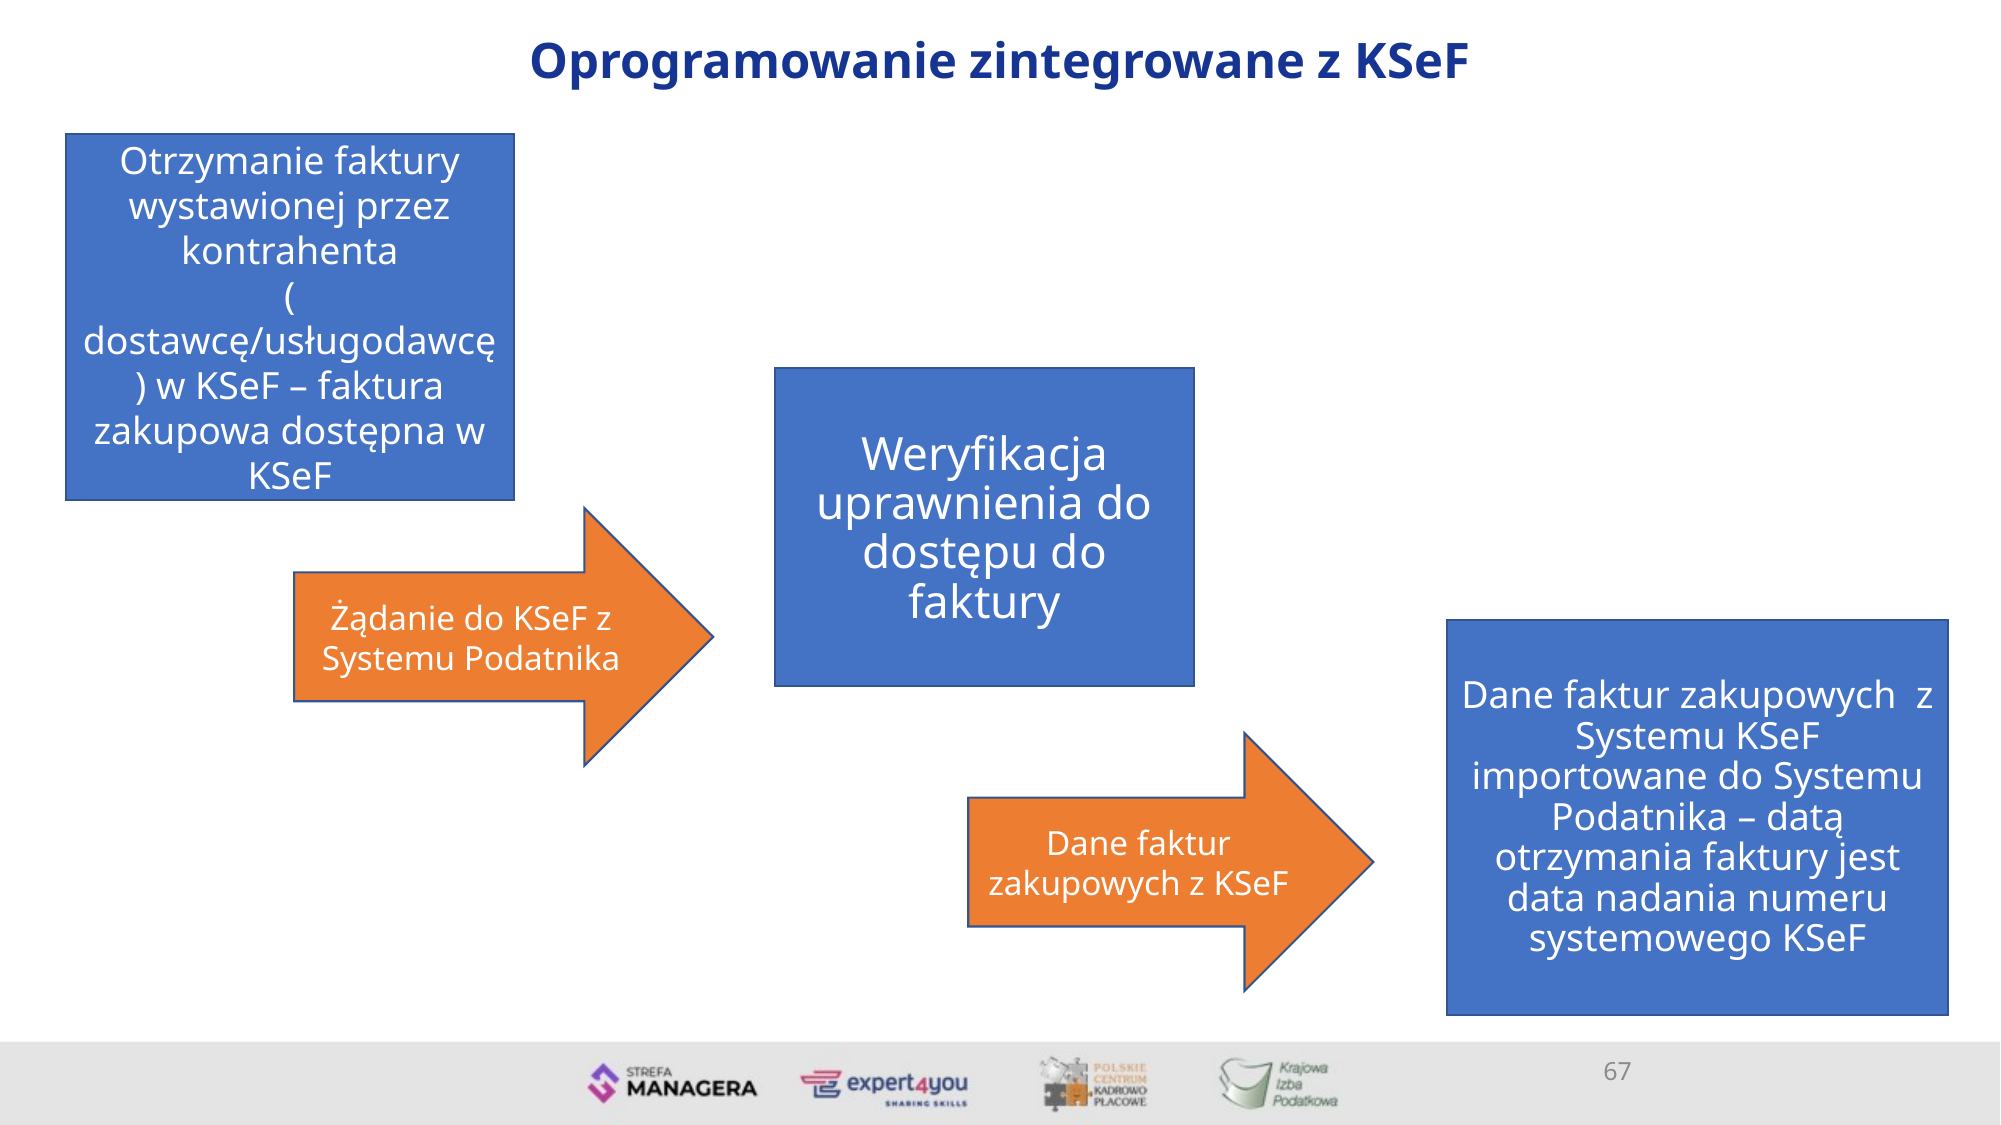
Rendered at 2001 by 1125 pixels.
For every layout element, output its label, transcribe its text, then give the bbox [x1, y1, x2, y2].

text_box Dane faktur zakupowych z Systemu KSeF importowane do Systemu Podatnika – datą otrzymania faktury jest data nadania numeru systemowego KSeF [1446, 619, 1949, 1016]
text_box Dane faktur zakupowych z KSeF [967, 730, 1375, 994]
slide_number 67 [1309, 1042, 1647, 1103]
text_box Oprogramowanie zintegrowane z KSeF [434, 29, 1566, 134]
text_box Otrzymanie faktury wystawionej przez kontrahenta ( dostawcę/usługodawcę) w KSeF – faktura zakupowa dostępna w KSeF [65, 133, 515, 501]
picture [0, 0, 2001, 1125]
text_box Żądanie do KSeF z Systemu Podatnika [293, 505, 715, 769]
list Weryfikacja uprawnienia do dostępu do faktury [774, 367, 1195, 687]
